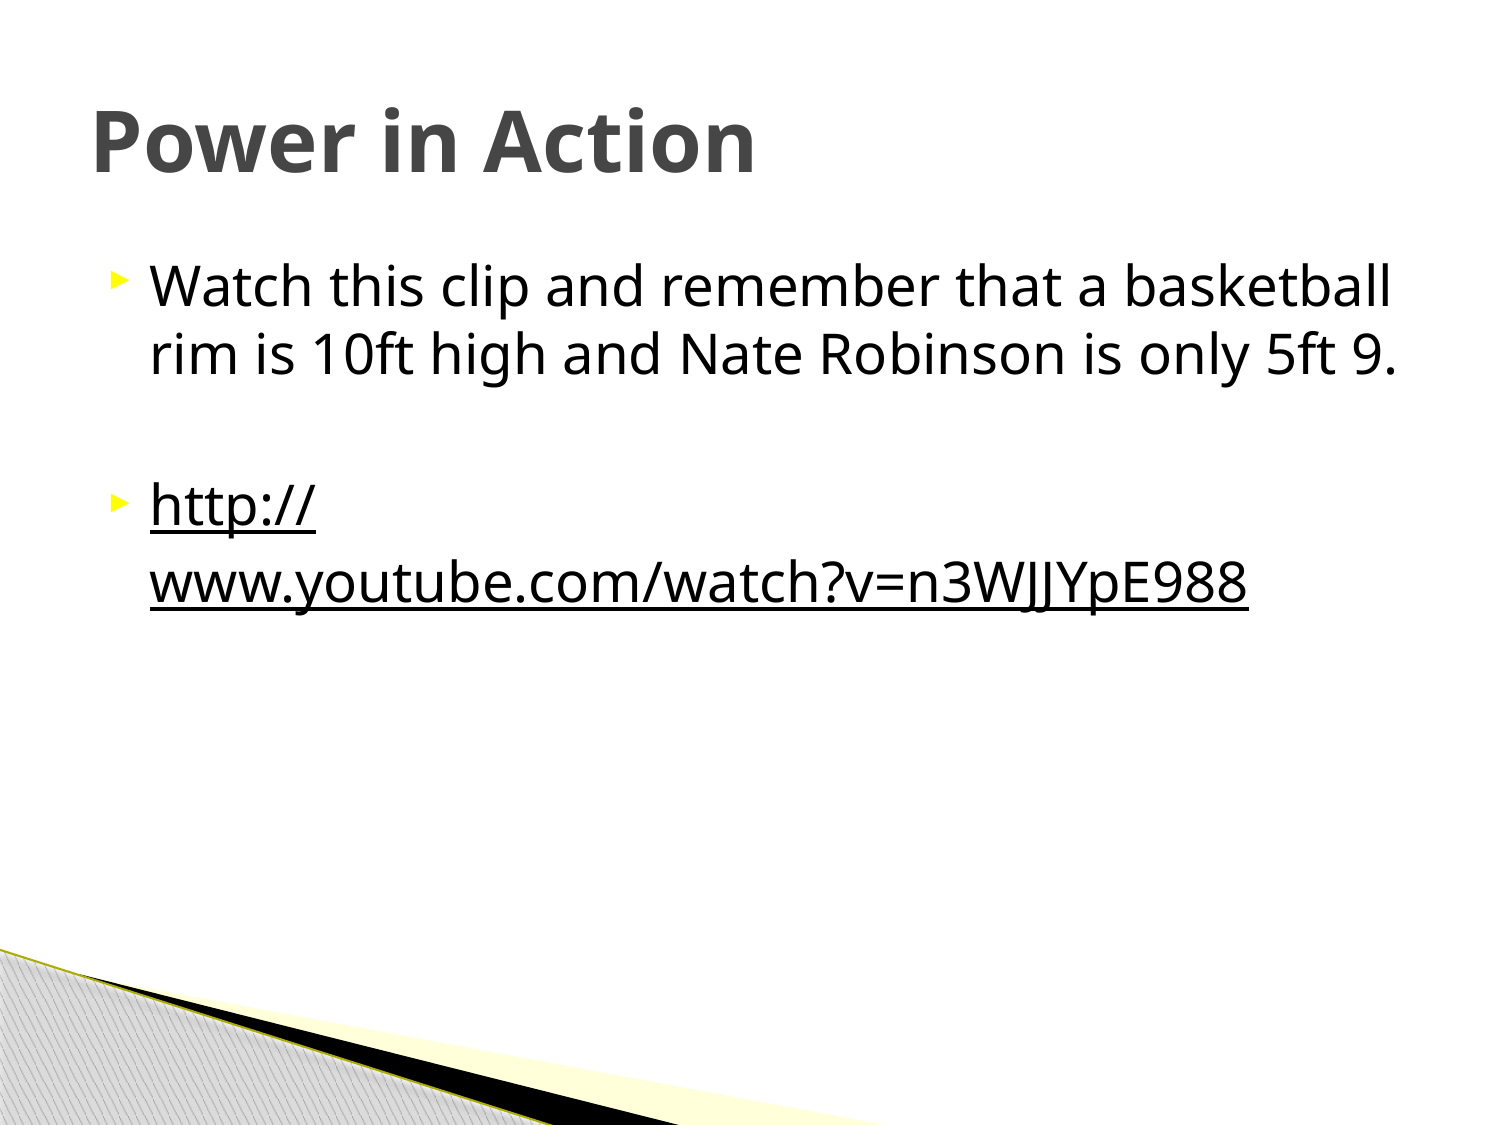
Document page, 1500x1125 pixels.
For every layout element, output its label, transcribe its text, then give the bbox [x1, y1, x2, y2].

list Watch this clip and remember that a basketball rim is 10ft high and Nate Robinson is only 5ft 9. http://www.youtube.com/watch?v=n3WJJYpE988 [75, 243, 1425, 986]
title Power in Action [75, 45, 1425, 233]
